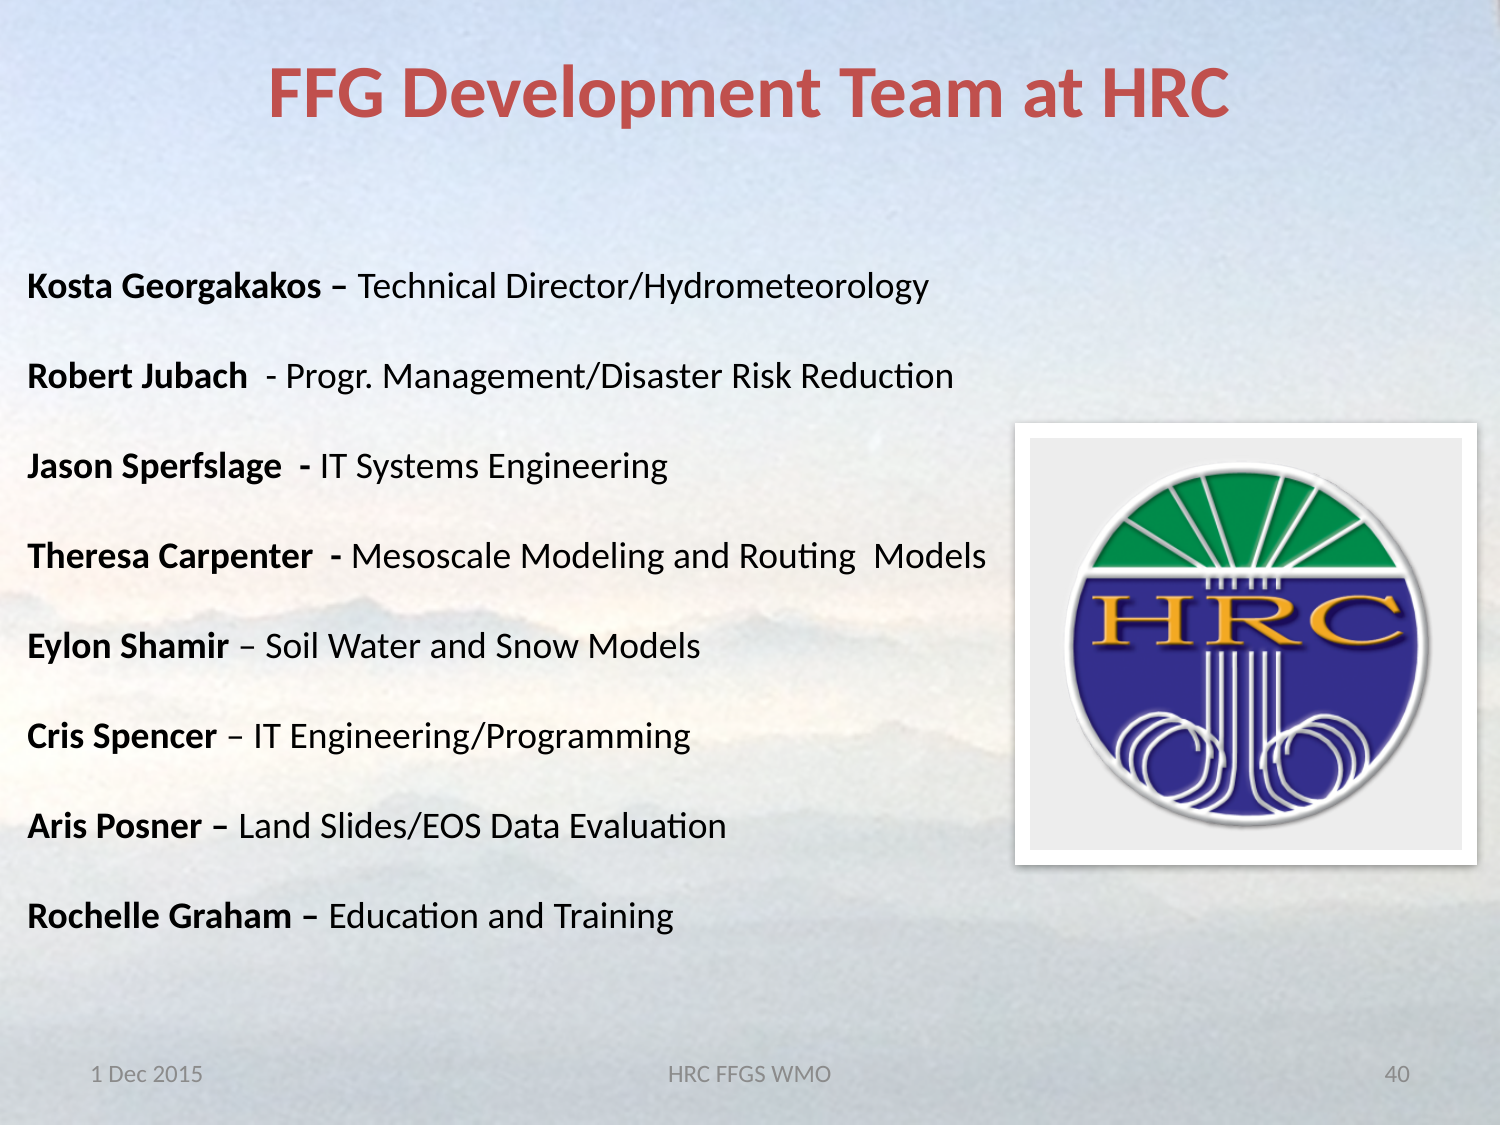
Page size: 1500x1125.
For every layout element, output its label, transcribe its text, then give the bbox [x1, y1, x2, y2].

text_box Kosta Georgakakos – Technical Director/Hydrometeorology Robert Jubach - Progr. Management/Disaster Risk Reduction Jason Sperfslage - IT Systems Engineering Theresa Carpenter - Mesoscale Modeling and Routing Models Eylon Shamir – Soil Water and Snow Models Cris Spencer – IT Engineering/Programming Aris Posner – Land Slides/EOS Data Evaluation Rochelle Graham – Education and Training [12, 208, 1013, 989]
picture [1029, 437, 1463, 851]
text_box FFG Development Team at HRC [99, 12, 1400, 163]
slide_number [75, 1042, 425, 1103]
footer HRC FFGS WMO [512, 1042, 988, 1103]
slide_number 40 [1074, 1042, 1425, 1103]
